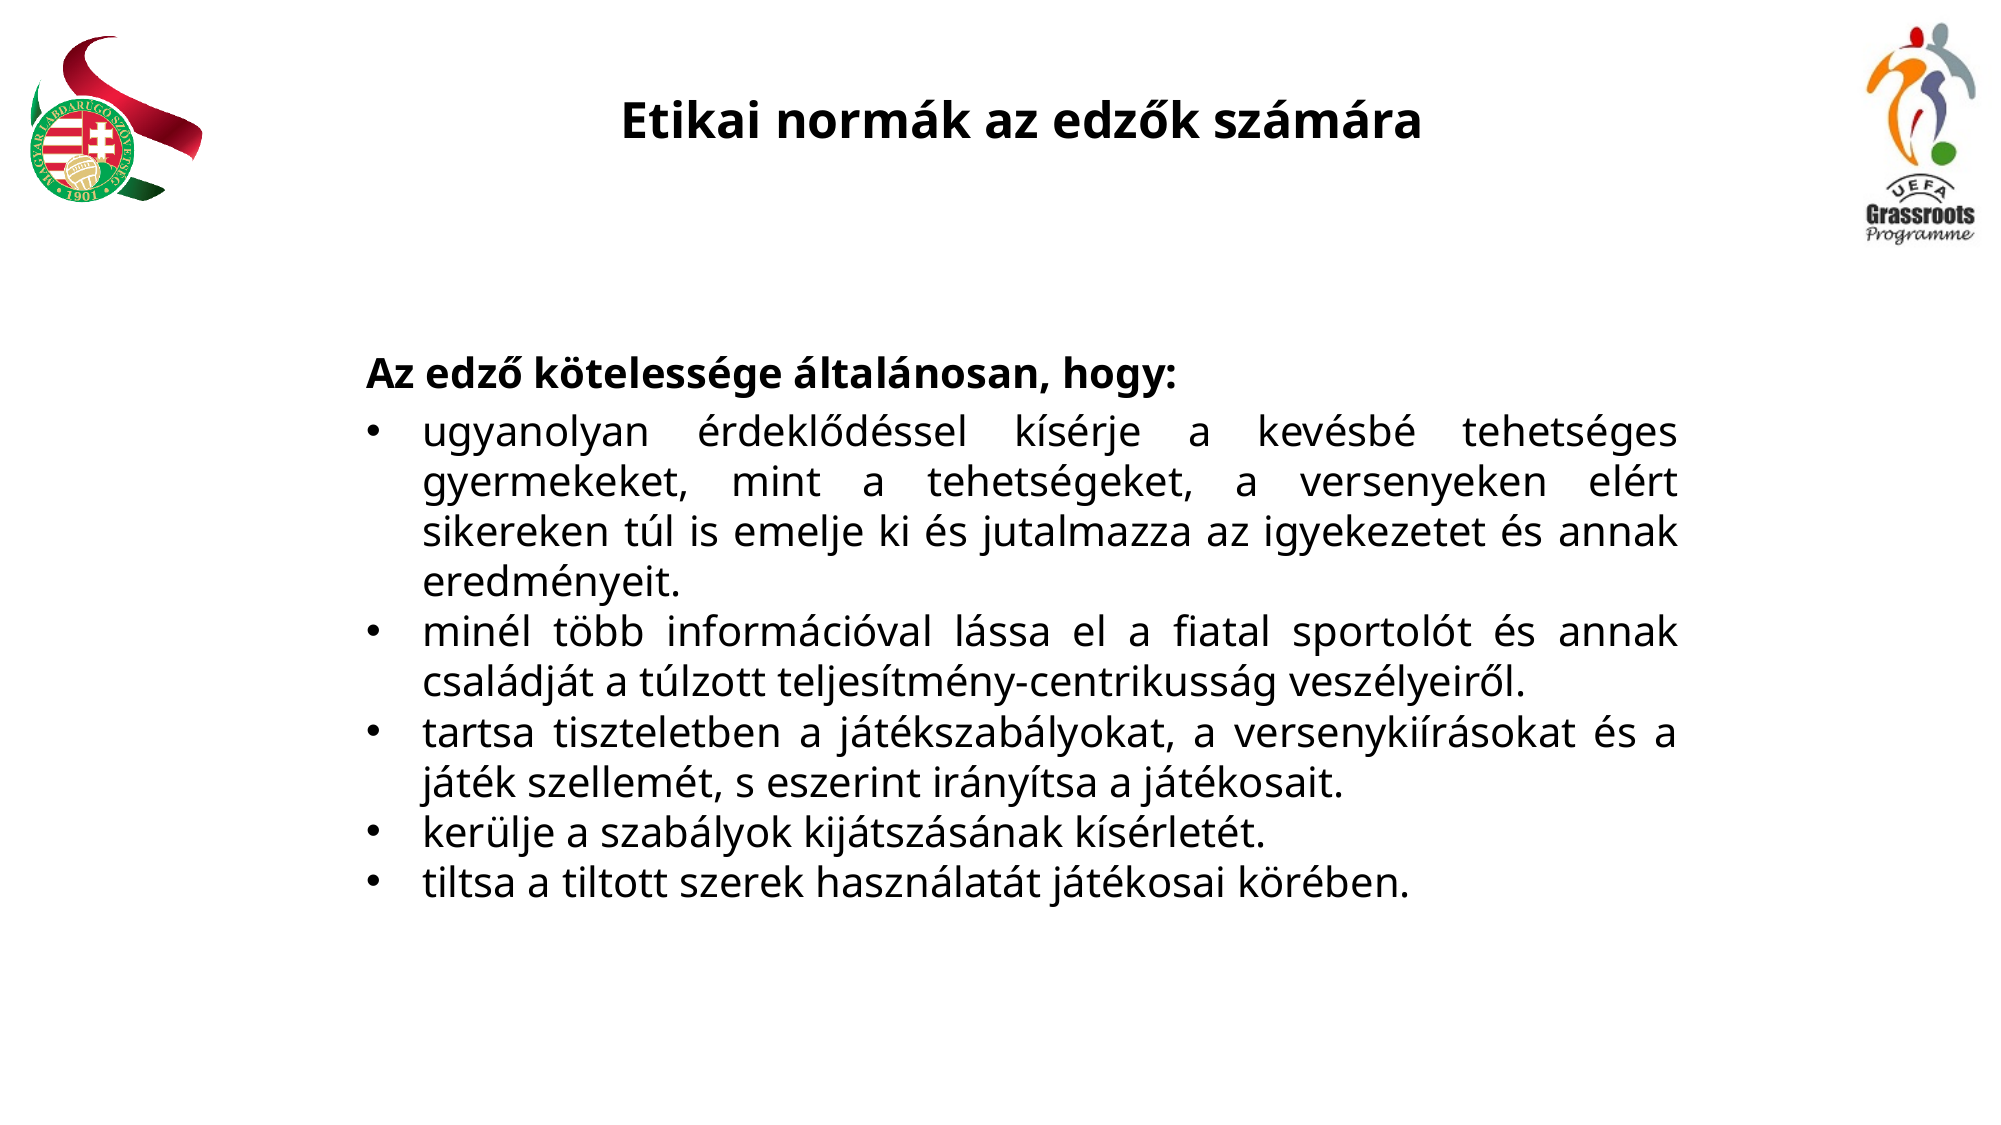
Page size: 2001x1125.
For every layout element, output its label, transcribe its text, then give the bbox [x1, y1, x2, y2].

text_box Etikai normák az edzők számára [232, 87, 1813, 183]
picture [1842, 1, 2000, 269]
picture [26, 35, 203, 203]
text_box Az edző kötelessége általánosan, hogy: ugyanolyan érdeklődéssel kísérje a kevésbé tehetséges gyermekeket, mint a tehetségeket, a versenyeken elért sikereken túl is emelje ki és jutalmazza az igyekezetet és annak eredményeit. minél több információval lássa el a fiatal sportolót és annak családját a túlzott teljesítmény-centrikusság veszélyeiről. tartsa tiszteletben a játékszabályokat, a versenykiírásokat és a játék szellemét, s eszerint irányítsa a játékosait. kerülje a szabályok kijátszásának kísérletét. tiltsa a tiltott szerek használatát játékosai körében. [351, 339, 1694, 913]
